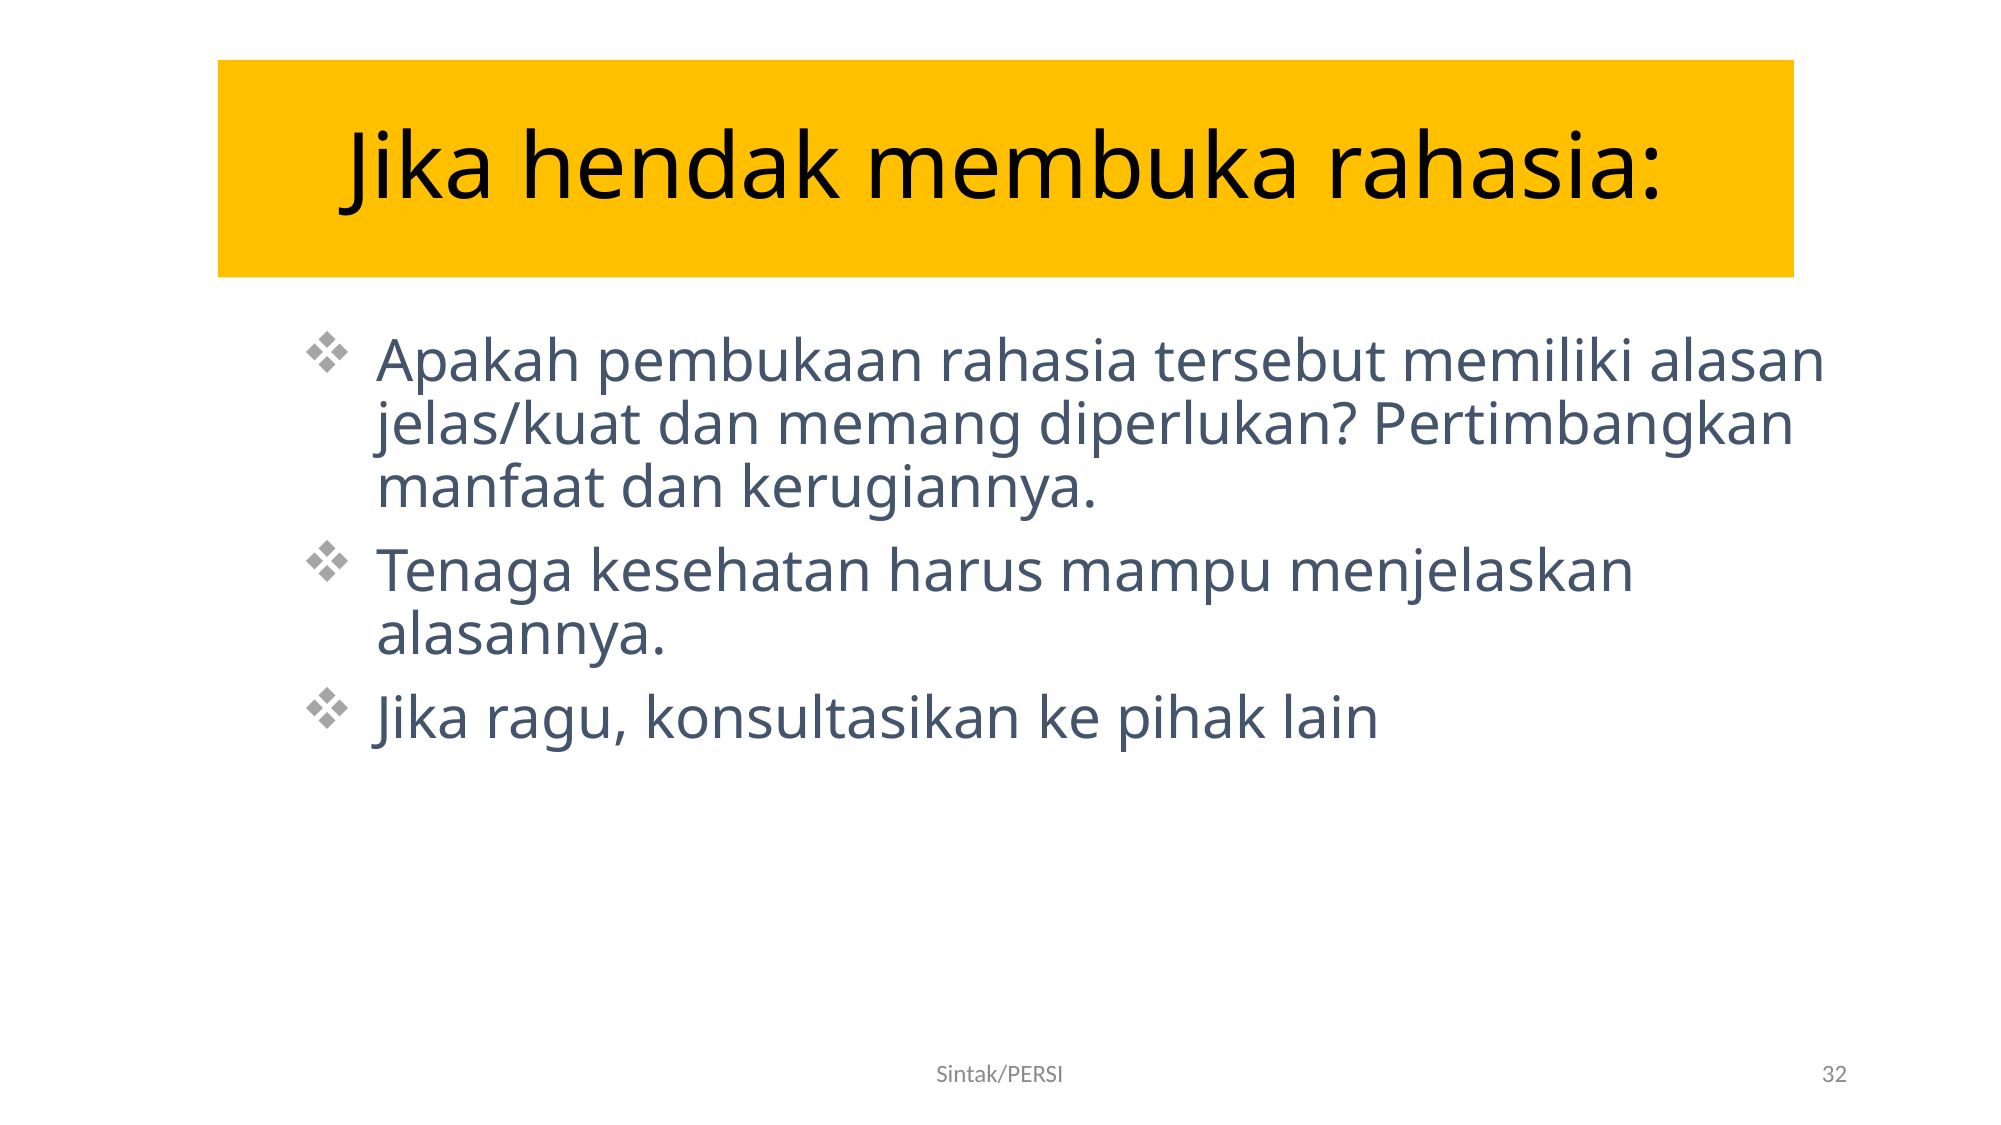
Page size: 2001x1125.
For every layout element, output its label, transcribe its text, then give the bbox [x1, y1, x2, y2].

slide_number 32 [1412, 1042, 1863, 1103]
title Jika hendak membuka rahasia: [217, 59, 1794, 278]
footer Sintak/PERSI [662, 1042, 1338, 1103]
list Apakah pembukaan rahasia tersebut memiliki alasan jelas/kuat dan memang diperlukan? Pertimbangkan manfaat dan kerugiannya. Tenaga kesehatan harus mampu menjelaskan alasannya. Jika ragu, konsultasikan ke pihak lain [267, 323, 1844, 1014]
